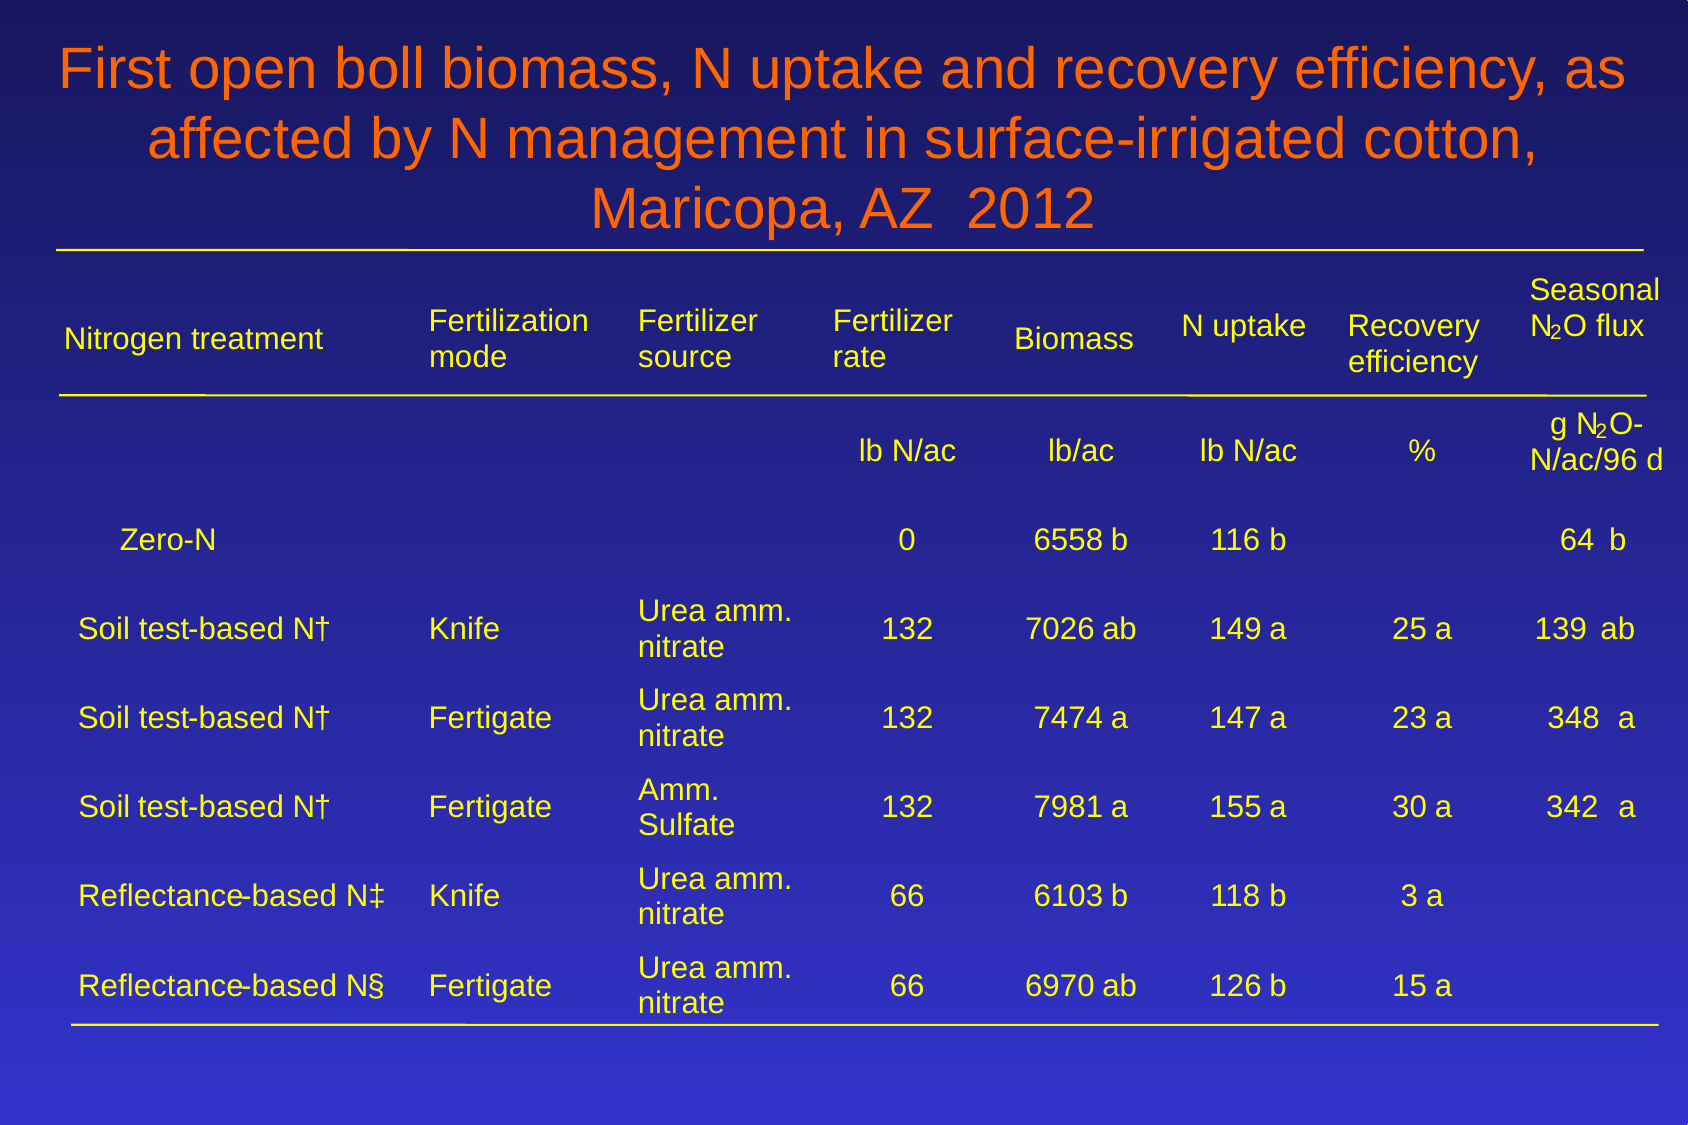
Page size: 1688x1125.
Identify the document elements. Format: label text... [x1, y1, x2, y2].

text_box First open boll biomass, N uptake and recovery efficiency, as affected by N management in surface-irrigated cotton, Maricopa, AZ 2012 [0, 22, 1688, 211]
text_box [38, 268, 1679, 1107]
